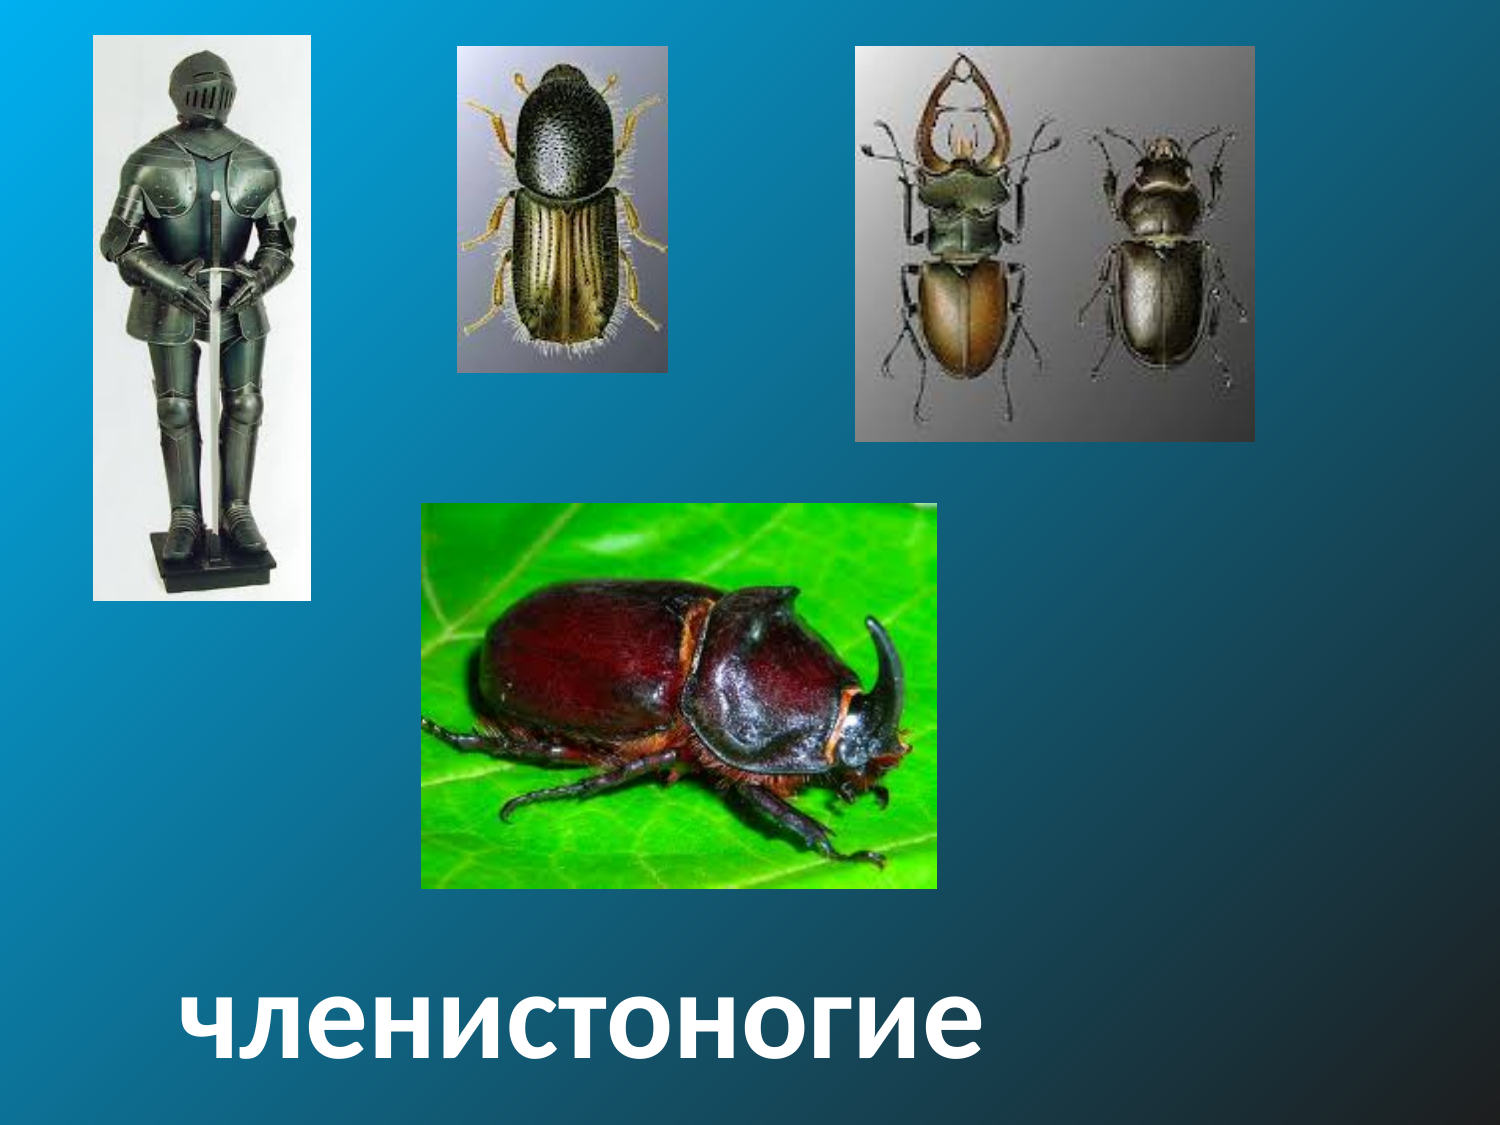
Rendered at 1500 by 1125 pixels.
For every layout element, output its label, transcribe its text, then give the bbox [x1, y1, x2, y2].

picture [855, 43, 1255, 442]
picture [414, 500, 937, 890]
text_box членистоногие [164, 925, 1430, 1091]
picture [848, 277, 854, 291]
picture [458, 47, 667, 372]
picture [94, 36, 310, 600]
